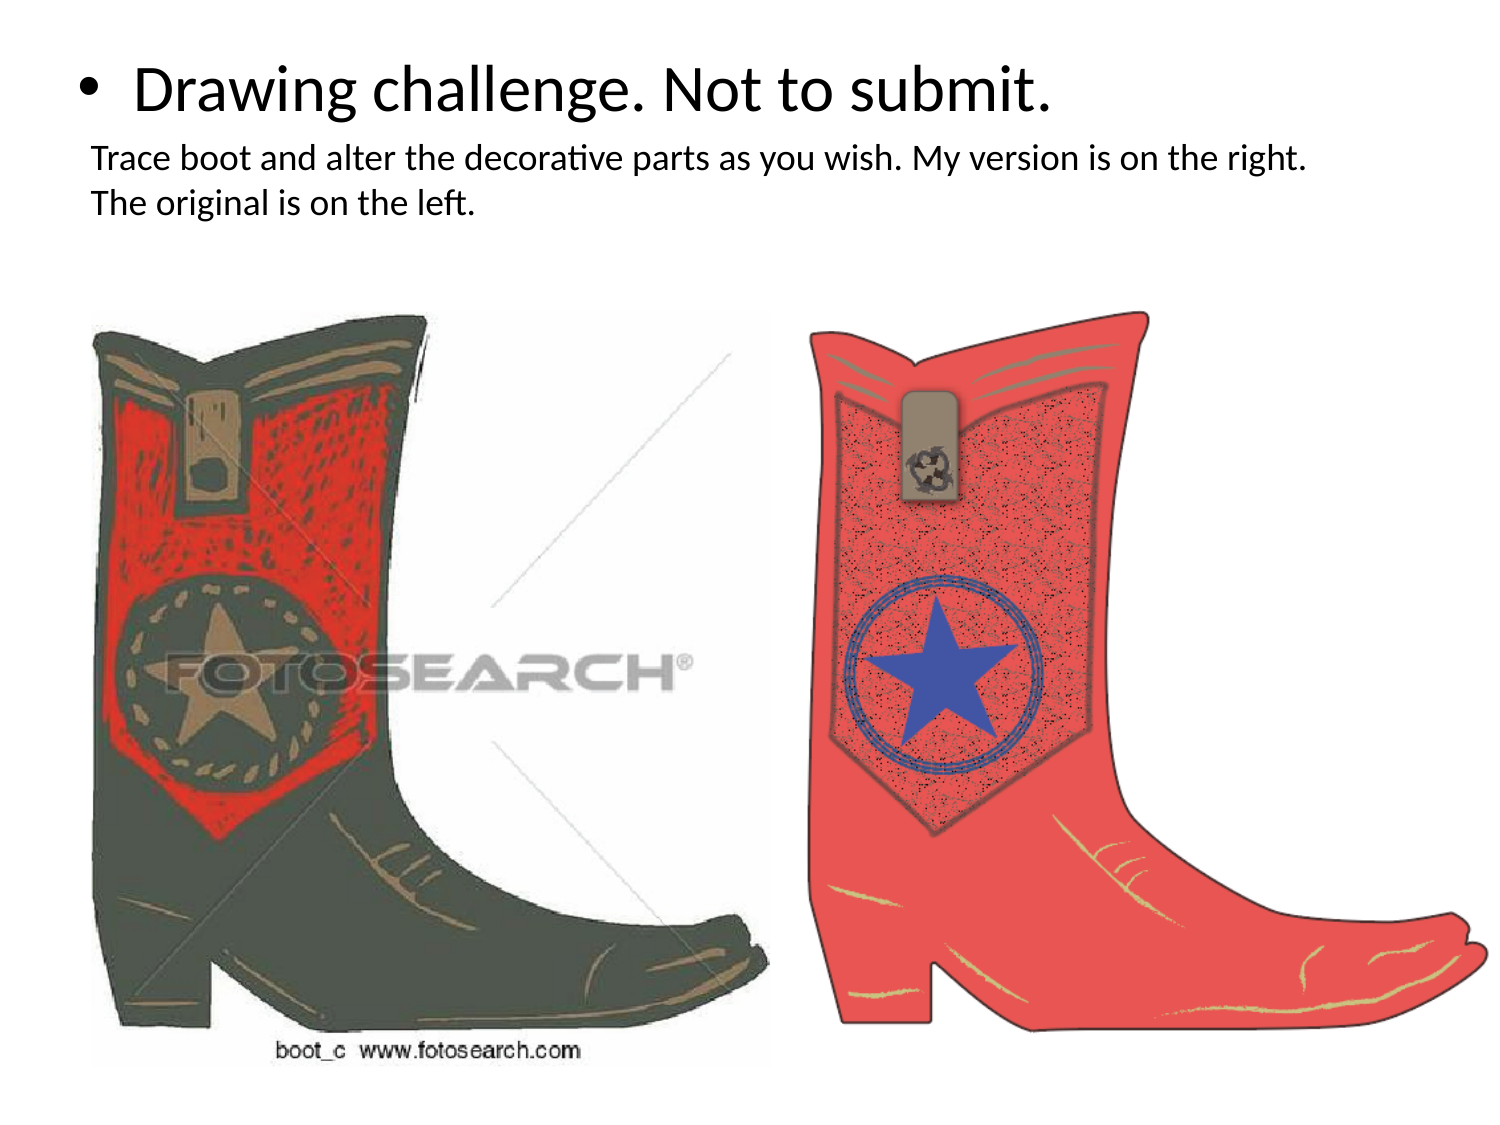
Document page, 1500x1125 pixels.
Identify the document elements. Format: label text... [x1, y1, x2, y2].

text_box Trace boot and alter the decorative parts as you wish. My version is on the right. The original is on the left. [75, 125, 1351, 231]
picture [797, 277, 1496, 1102]
list Drawing challenge. Not to submit. [62, 37, 1413, 163]
picture [24, 204, 783, 1125]
